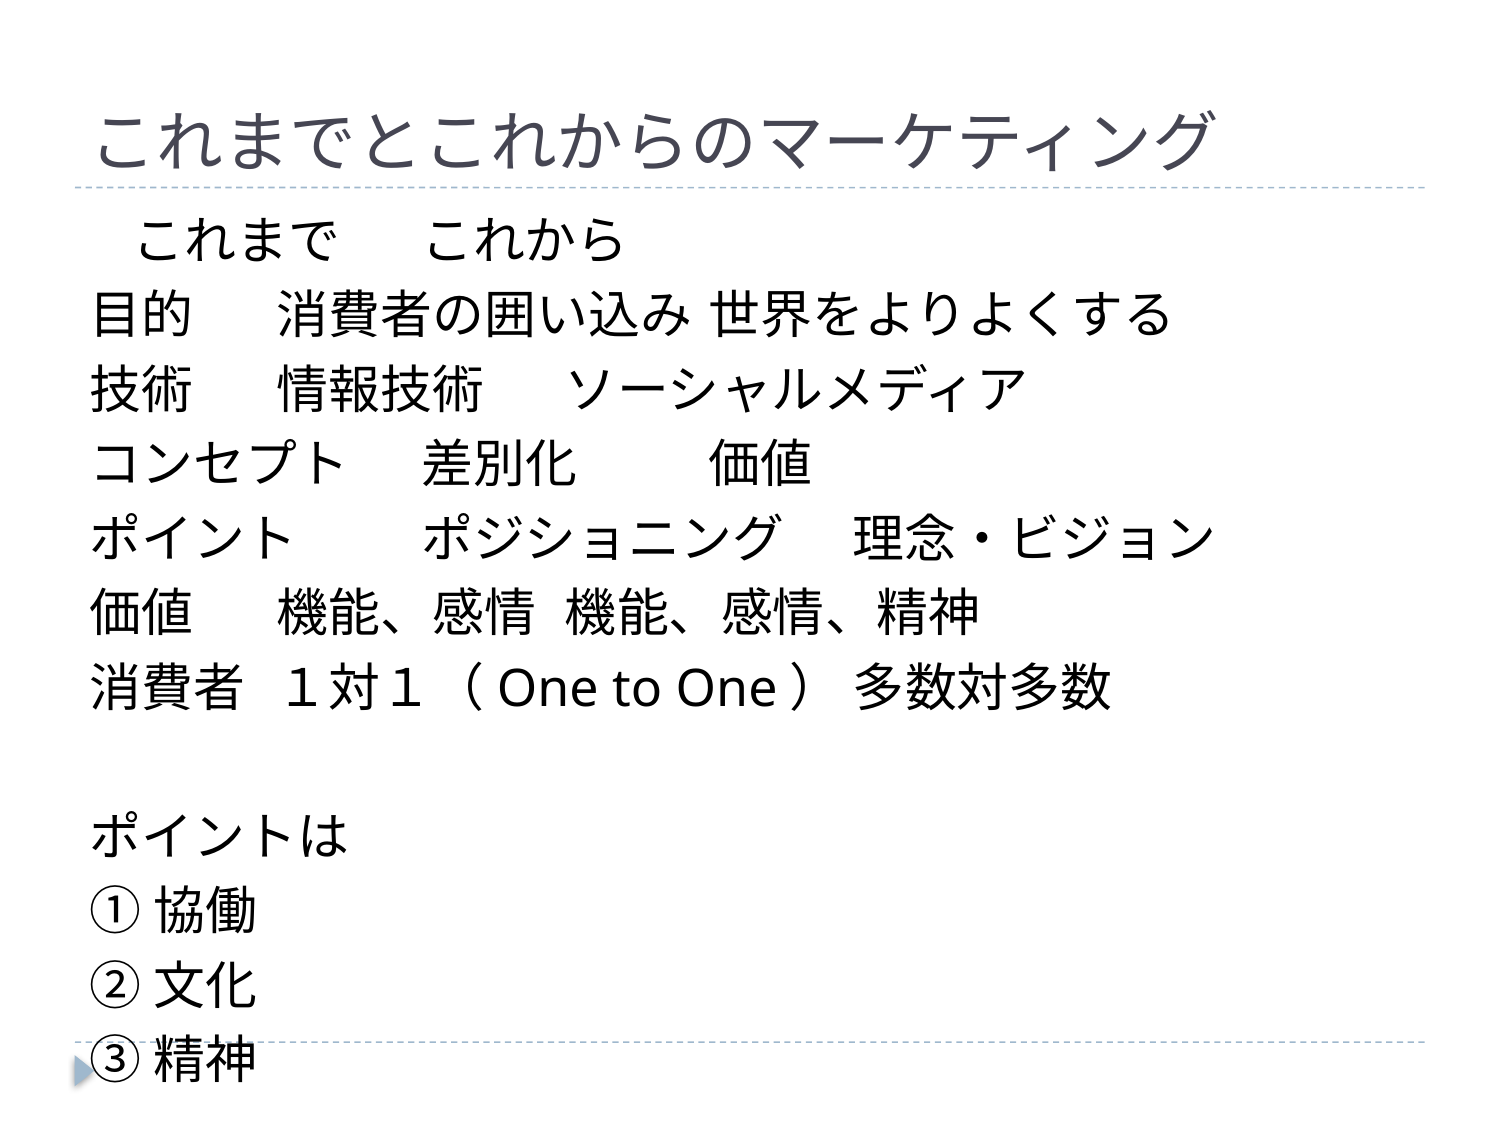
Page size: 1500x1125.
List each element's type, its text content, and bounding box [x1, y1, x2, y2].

list これまで これから 目的 消費者の囲い込み 世界をよりよくする 技術 情報技術 ソーシャルメディア コンセプト 差別化 価値 ポイント ポジショニング 理念・ビジョン 価値 機能、感情 機能、感情、精神 消費者 １対１（One to One） 多数対多数 ポイントは ①協働 ②文化 ③精神 [75, 200, 1425, 1106]
title これまでとこれからのマーケティング [75, 24, 1425, 188]
